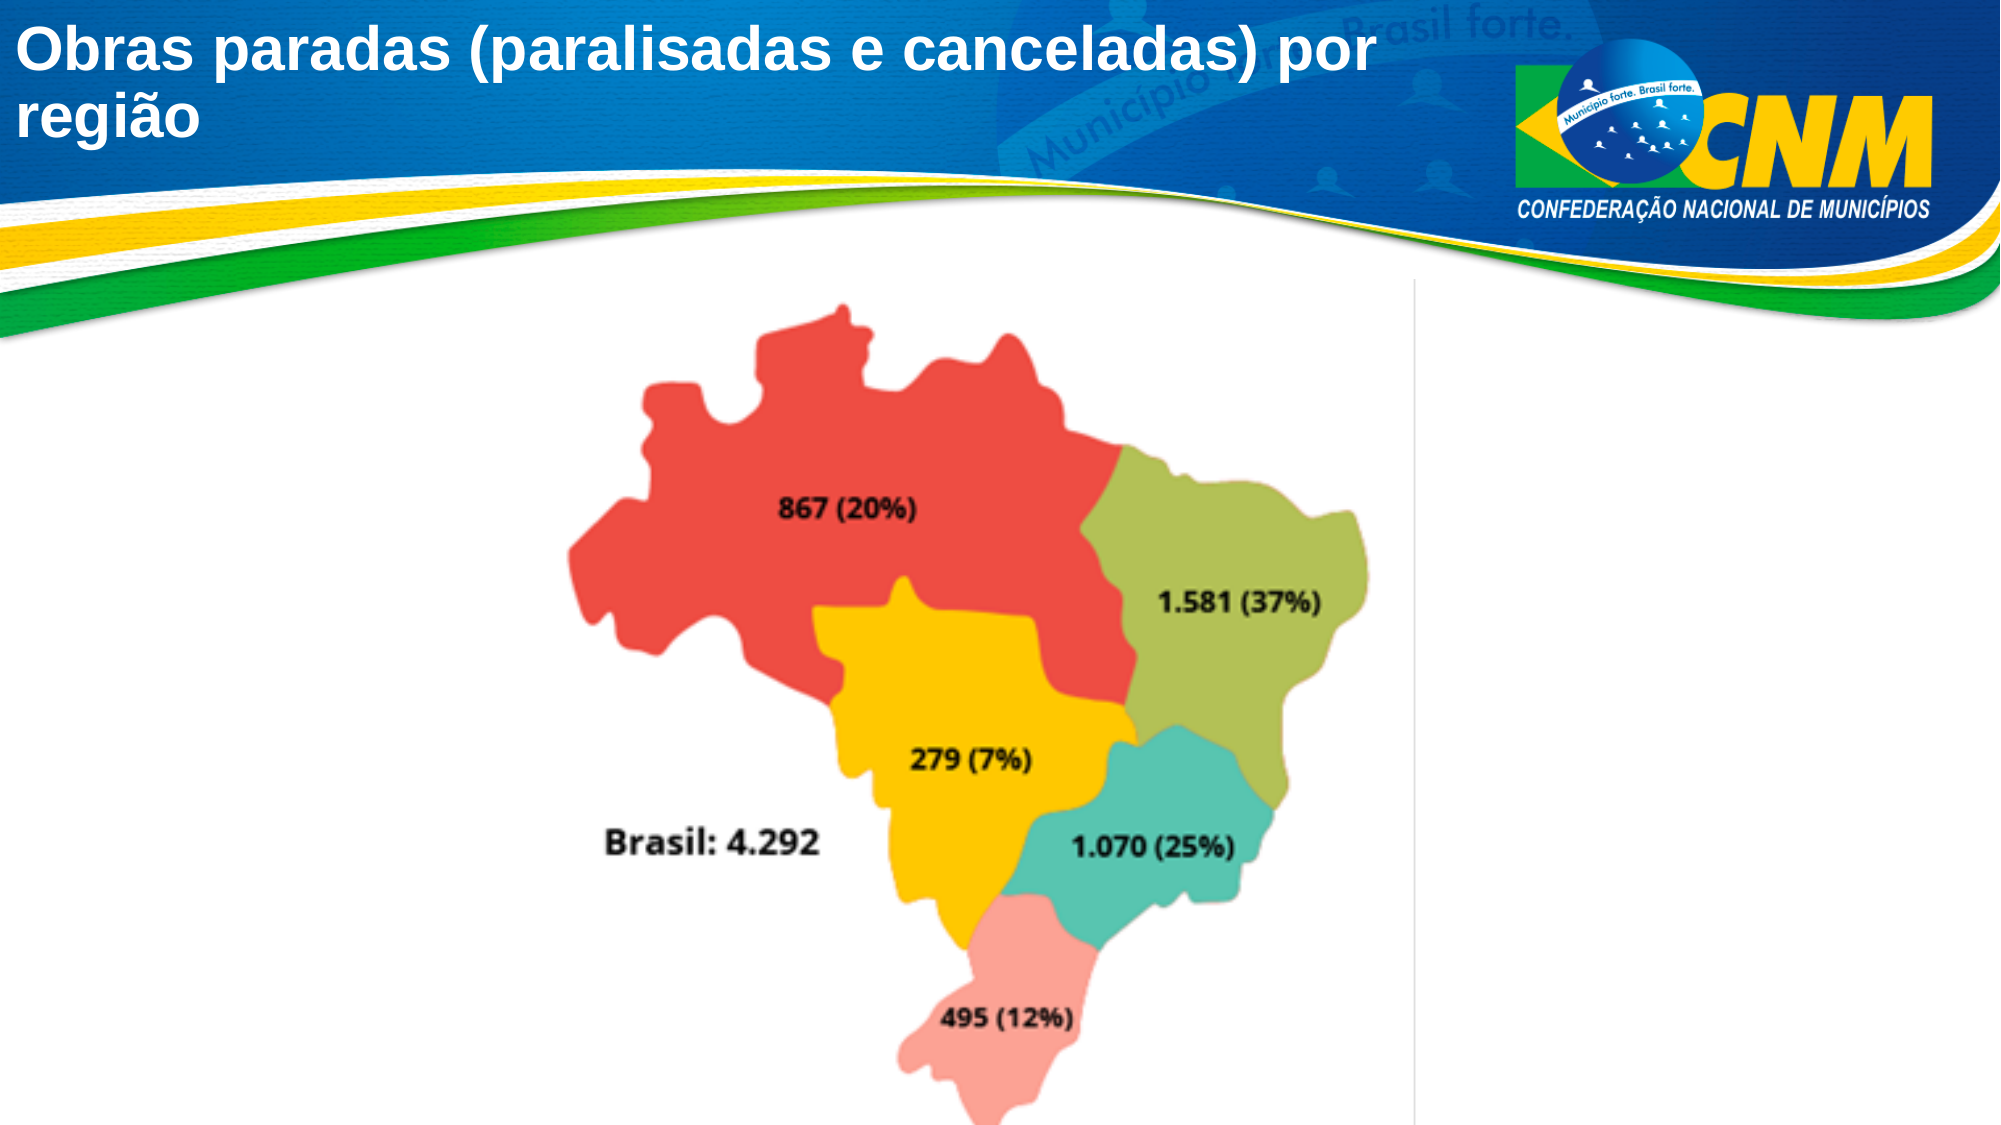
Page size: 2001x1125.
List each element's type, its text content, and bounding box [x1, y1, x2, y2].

picture [0, 0, 2000, 1125]
title Obras paradas (paralisadas e canceladas) por região [0, 0, 1514, 168]
